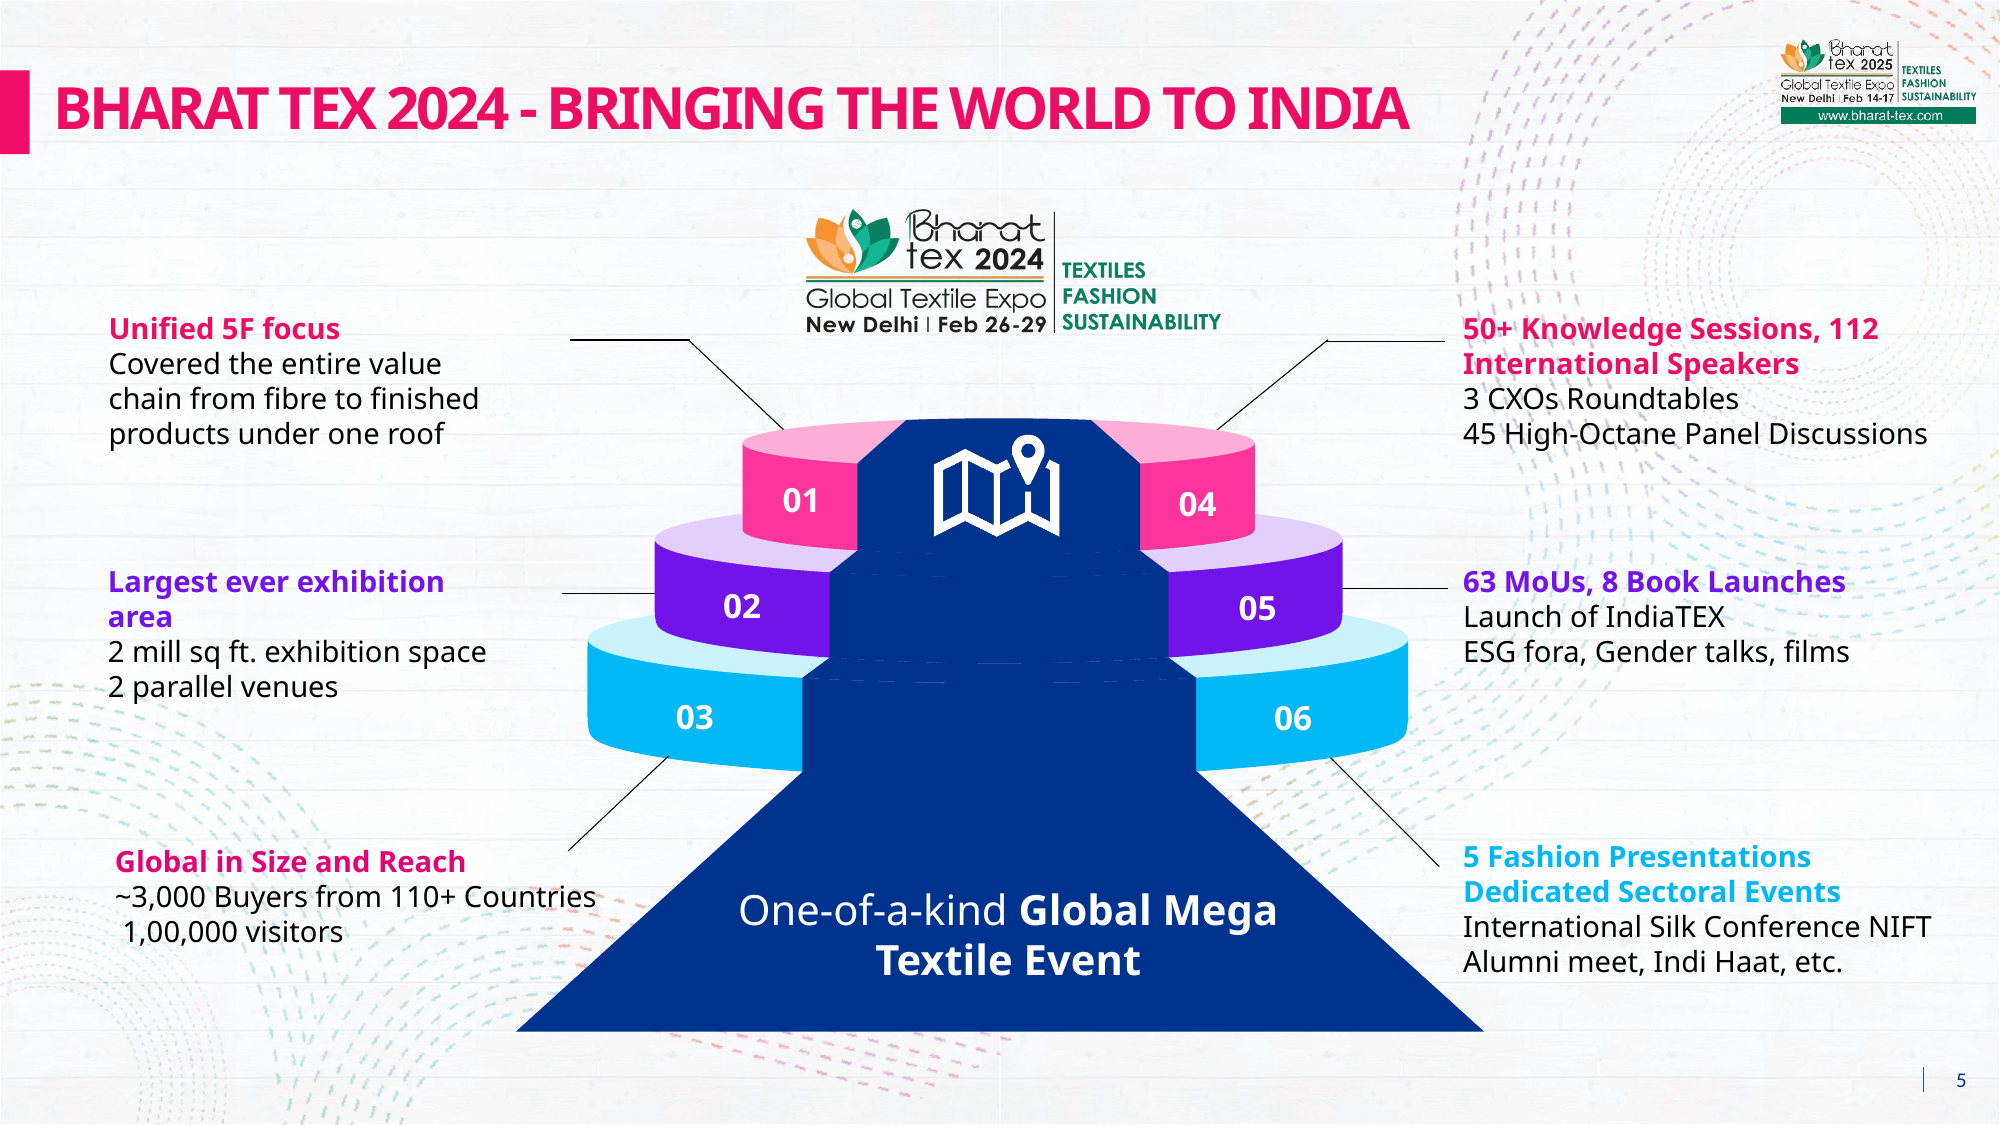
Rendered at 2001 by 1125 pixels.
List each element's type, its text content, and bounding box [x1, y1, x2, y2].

text_box Unified 5F focus Covered the entire value chain from fibre to finished products under one roof [93, 303, 532, 458]
text_box 5 Fashion Presentations Dedicated Sectoral Events International Silk Conference NIFT Alumni meet, Indi Haat, etc. [1485, 830, 1968, 986]
text_box [0, 69, 31, 155]
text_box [1203, 339, 1329, 418]
picture [0, 0, 2000, 1125]
text_box Global in Size and Reach ~3,000 Buyers from 110+ Countries 1,00,000 visitors [99, 836, 515, 956]
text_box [568, 755, 669, 851]
text_box Largest ever exhibition area 2 mill sq ft. exhibition space 2 parallel venues [93, 556, 515, 711]
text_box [688, 339, 796, 418]
text_box 50+ Knowledge Sessions, 112 International Speakers 3 CXOs Roundtables 45 High-Octane Panel Discussions [1448, 303, 1968, 458]
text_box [515, 418, 1485, 1032]
title BHARAT TEX 2024 - BRINGING THE WORLD TO INDIA [53, 78, 1860, 167]
text_box 63 MoUs, 8 Book Launches Launch of IndiaTEX ESG fora, Gender talks, films [1485, 556, 1968, 676]
